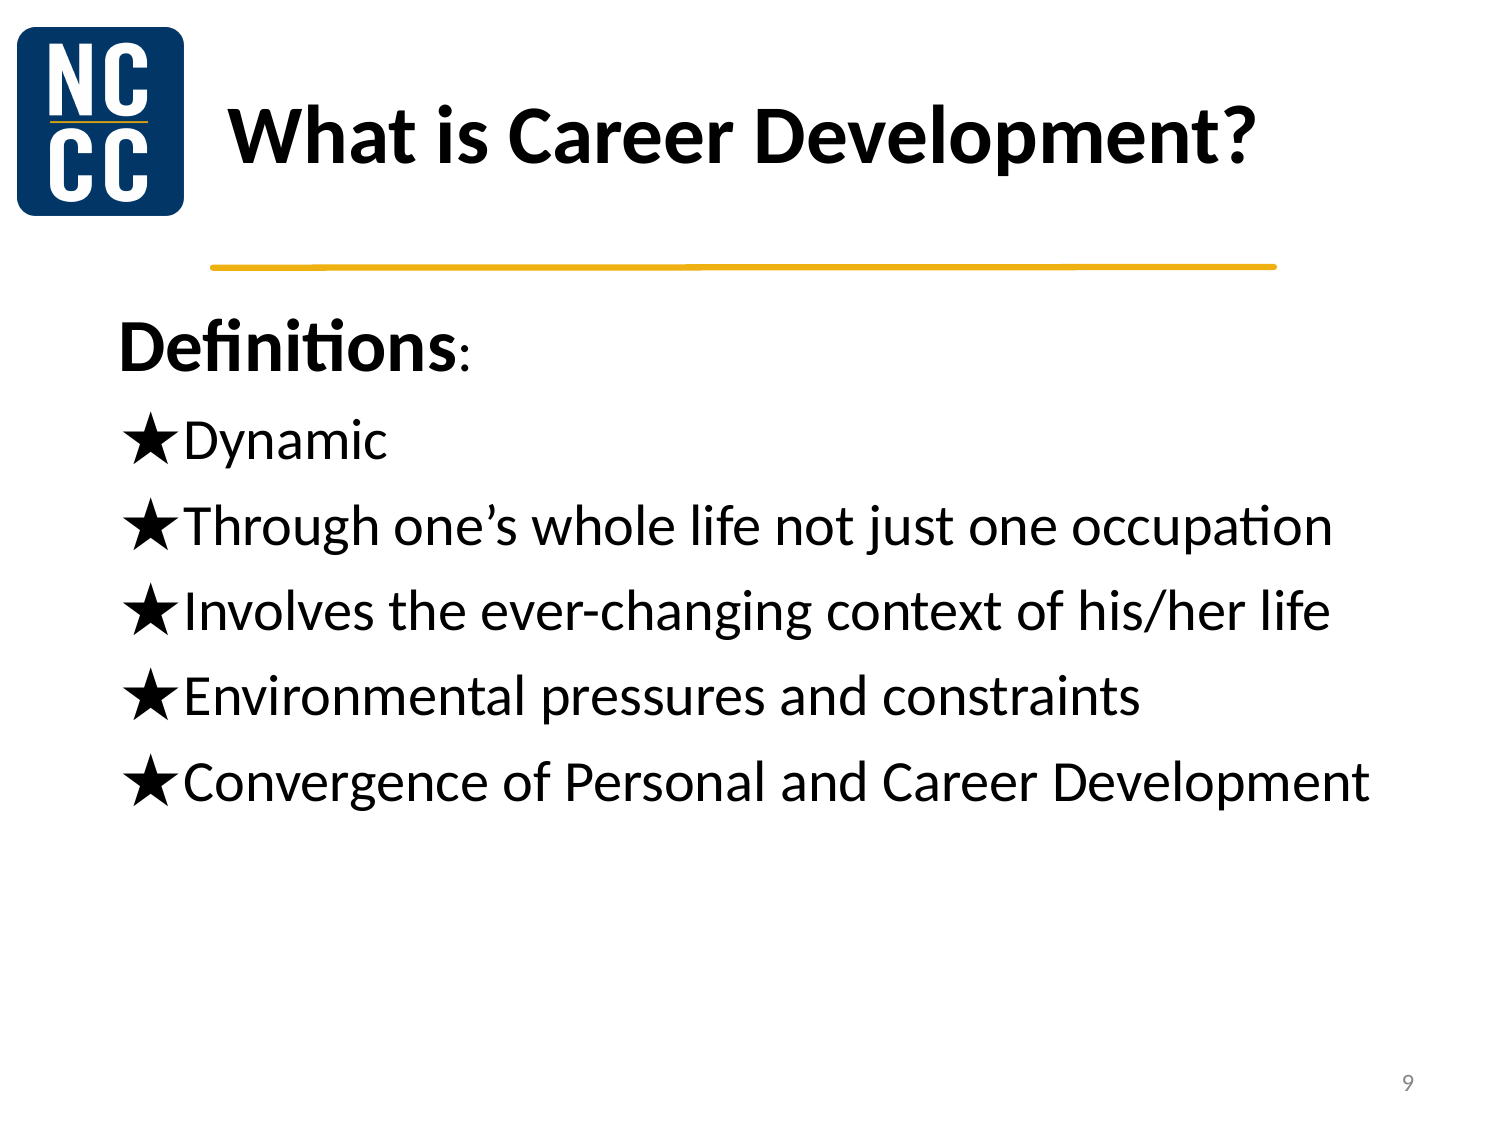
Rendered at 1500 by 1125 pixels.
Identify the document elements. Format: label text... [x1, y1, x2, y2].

list Definitions: Dynamic Through one’s whole life not just one occupation Involves the ever-changing context of his/her life Environmental pressures and constraints Convergence of Personal and Career Development [103, 288, 1397, 1066]
text_box 9 [1394, 1066, 1421, 1097]
picture [17, 27, 184, 216]
title What is Career Development? [212, 27, 1421, 246]
